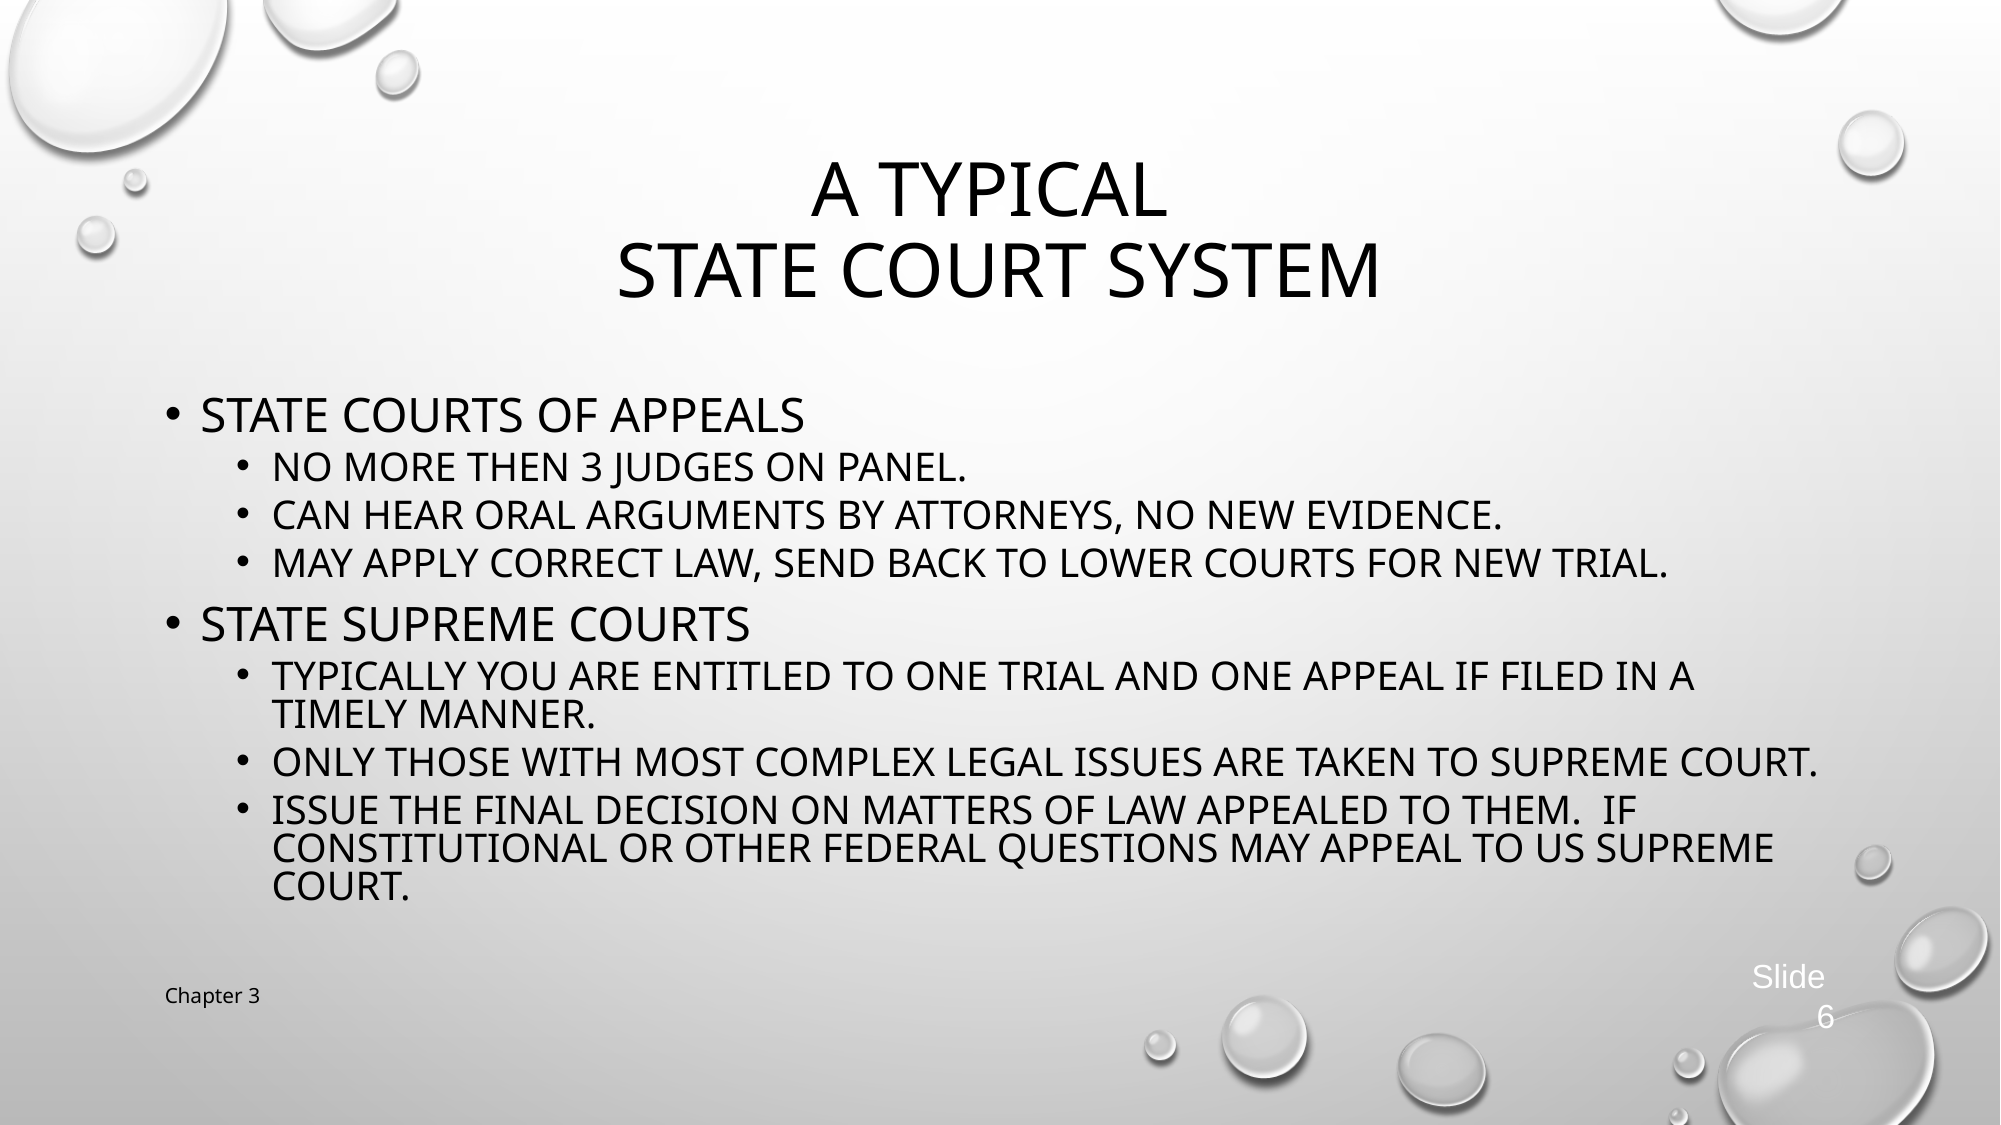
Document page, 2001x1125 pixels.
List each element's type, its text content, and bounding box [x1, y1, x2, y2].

slide_number Slide 6 [1724, 965, 1851, 1025]
list State courts of appeals No more then 3 judges on panel. Can hear oral arguments by attorneys, no new evidence. May apply correct law, send back to lower courts for new trial. State supreme courts Typically you are entitled to one trial and one appeal if filed in a timely manner. Only those with most complex legal issues are taken to supreme court. Issue the final decision on matters of law appealed to them. If constitutional or other federal questions may appeal to US supreme court. [149, 388, 1850, 950]
footer Chapter 3 [149, 965, 1245, 1025]
picture [0, 0, 2000, 1125]
title A TYPICAL STATE COURT SYSTEM [149, 101, 1851, 364]
